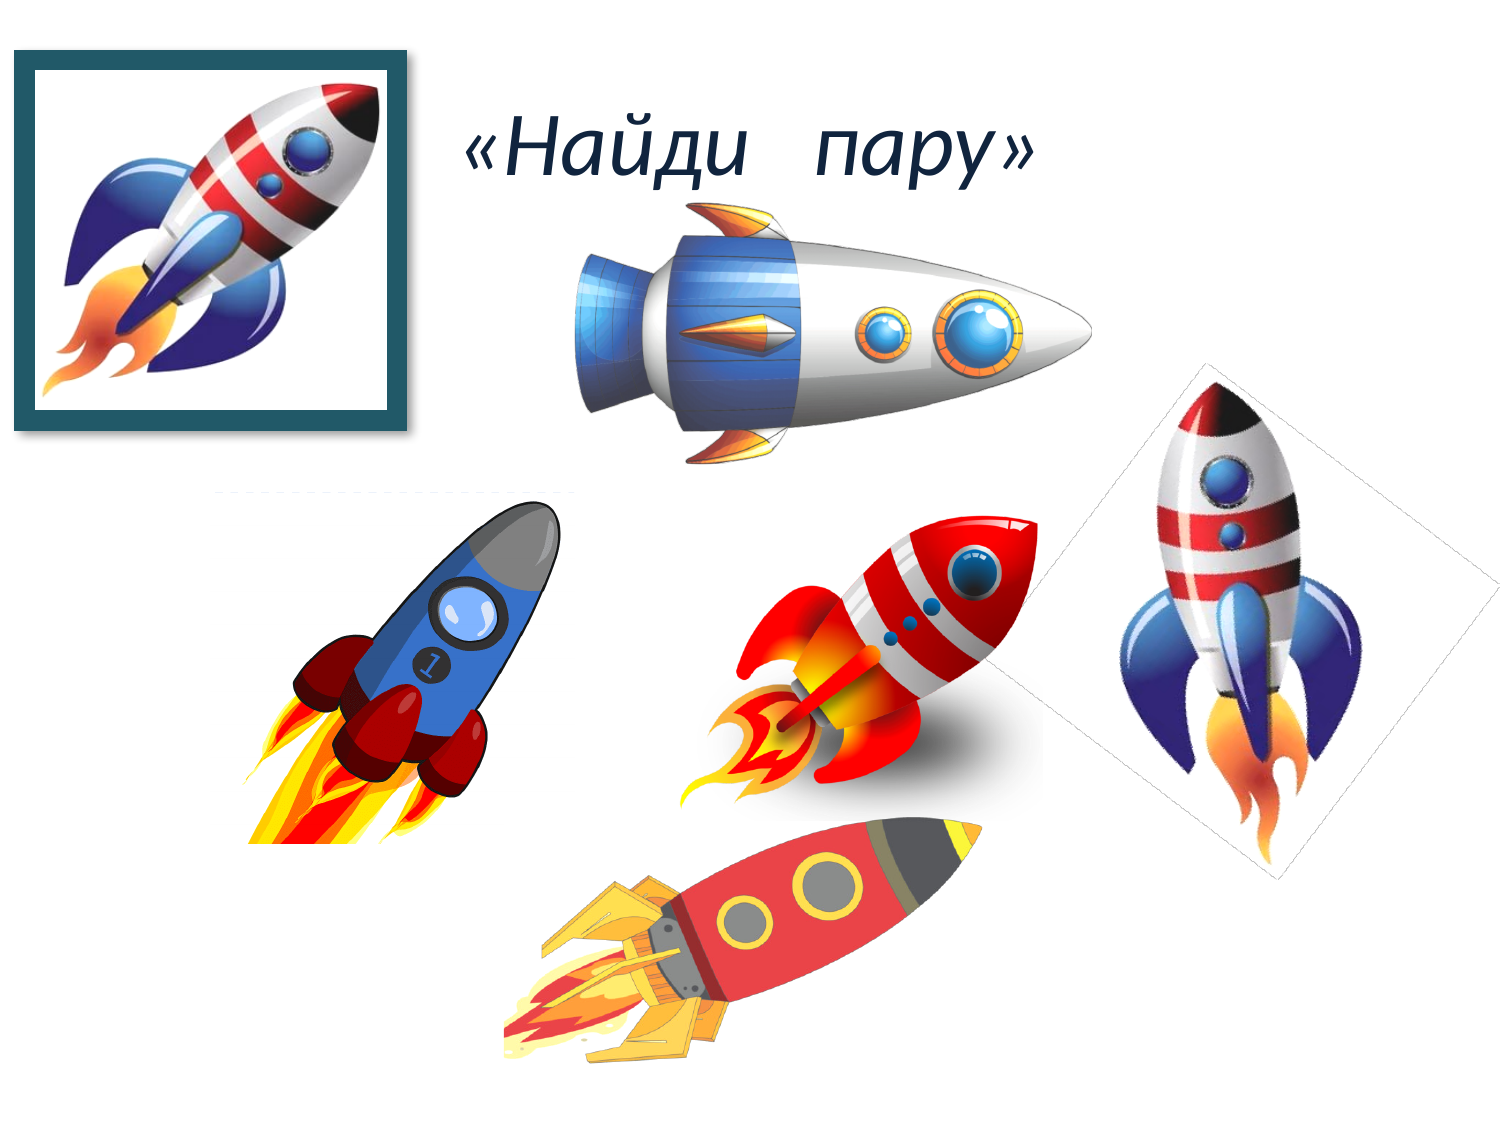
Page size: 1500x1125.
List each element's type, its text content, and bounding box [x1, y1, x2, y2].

picture [210, 72, 1044, 1094]
picture [1056, 436, 1427, 807]
title «Найди пару» [75, 45, 1425, 233]
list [34, 70, 387, 411]
